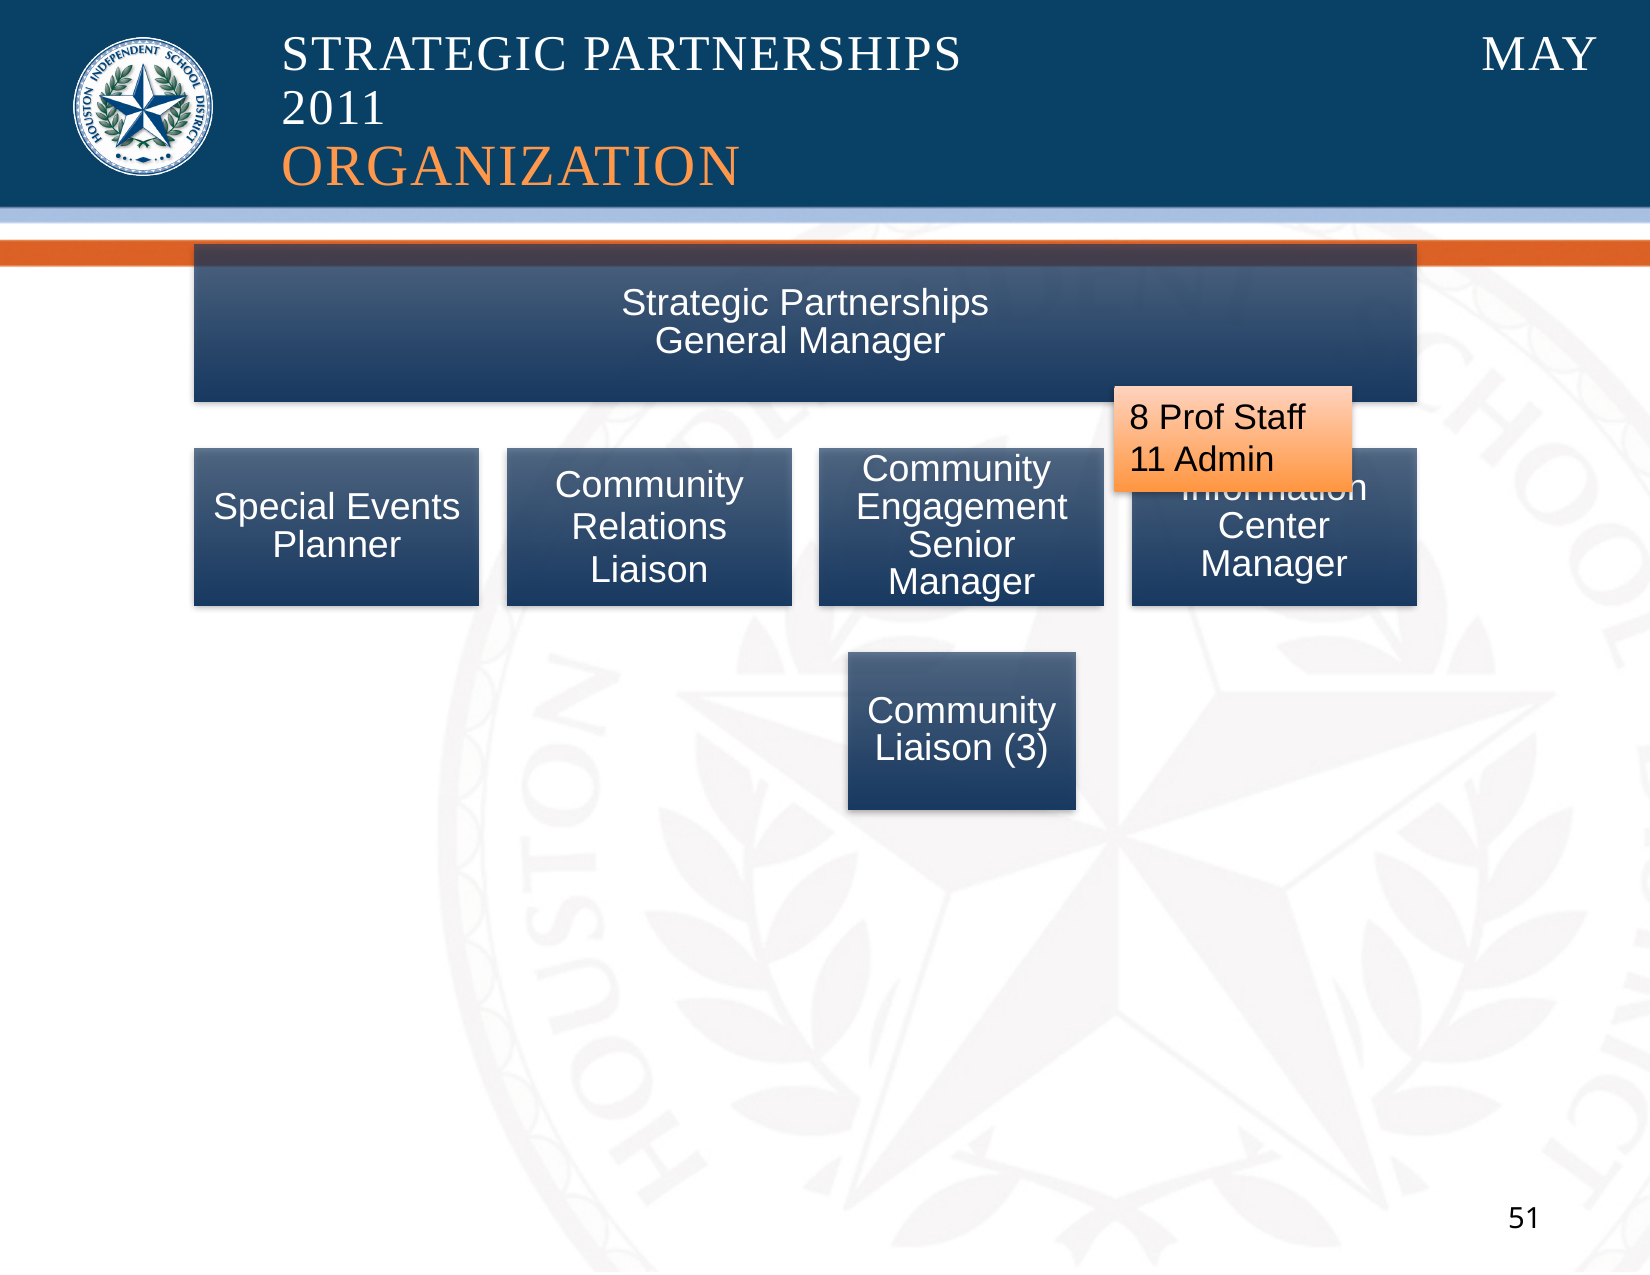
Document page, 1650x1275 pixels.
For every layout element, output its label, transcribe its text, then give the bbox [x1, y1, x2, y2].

title STRATEGIC PARTNERSHIPS MAY 2011 ORGANIZATION [264, 24, 1650, 201]
picture [0, 0, 1650, 1272]
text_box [41, 244, 1569, 1217]
